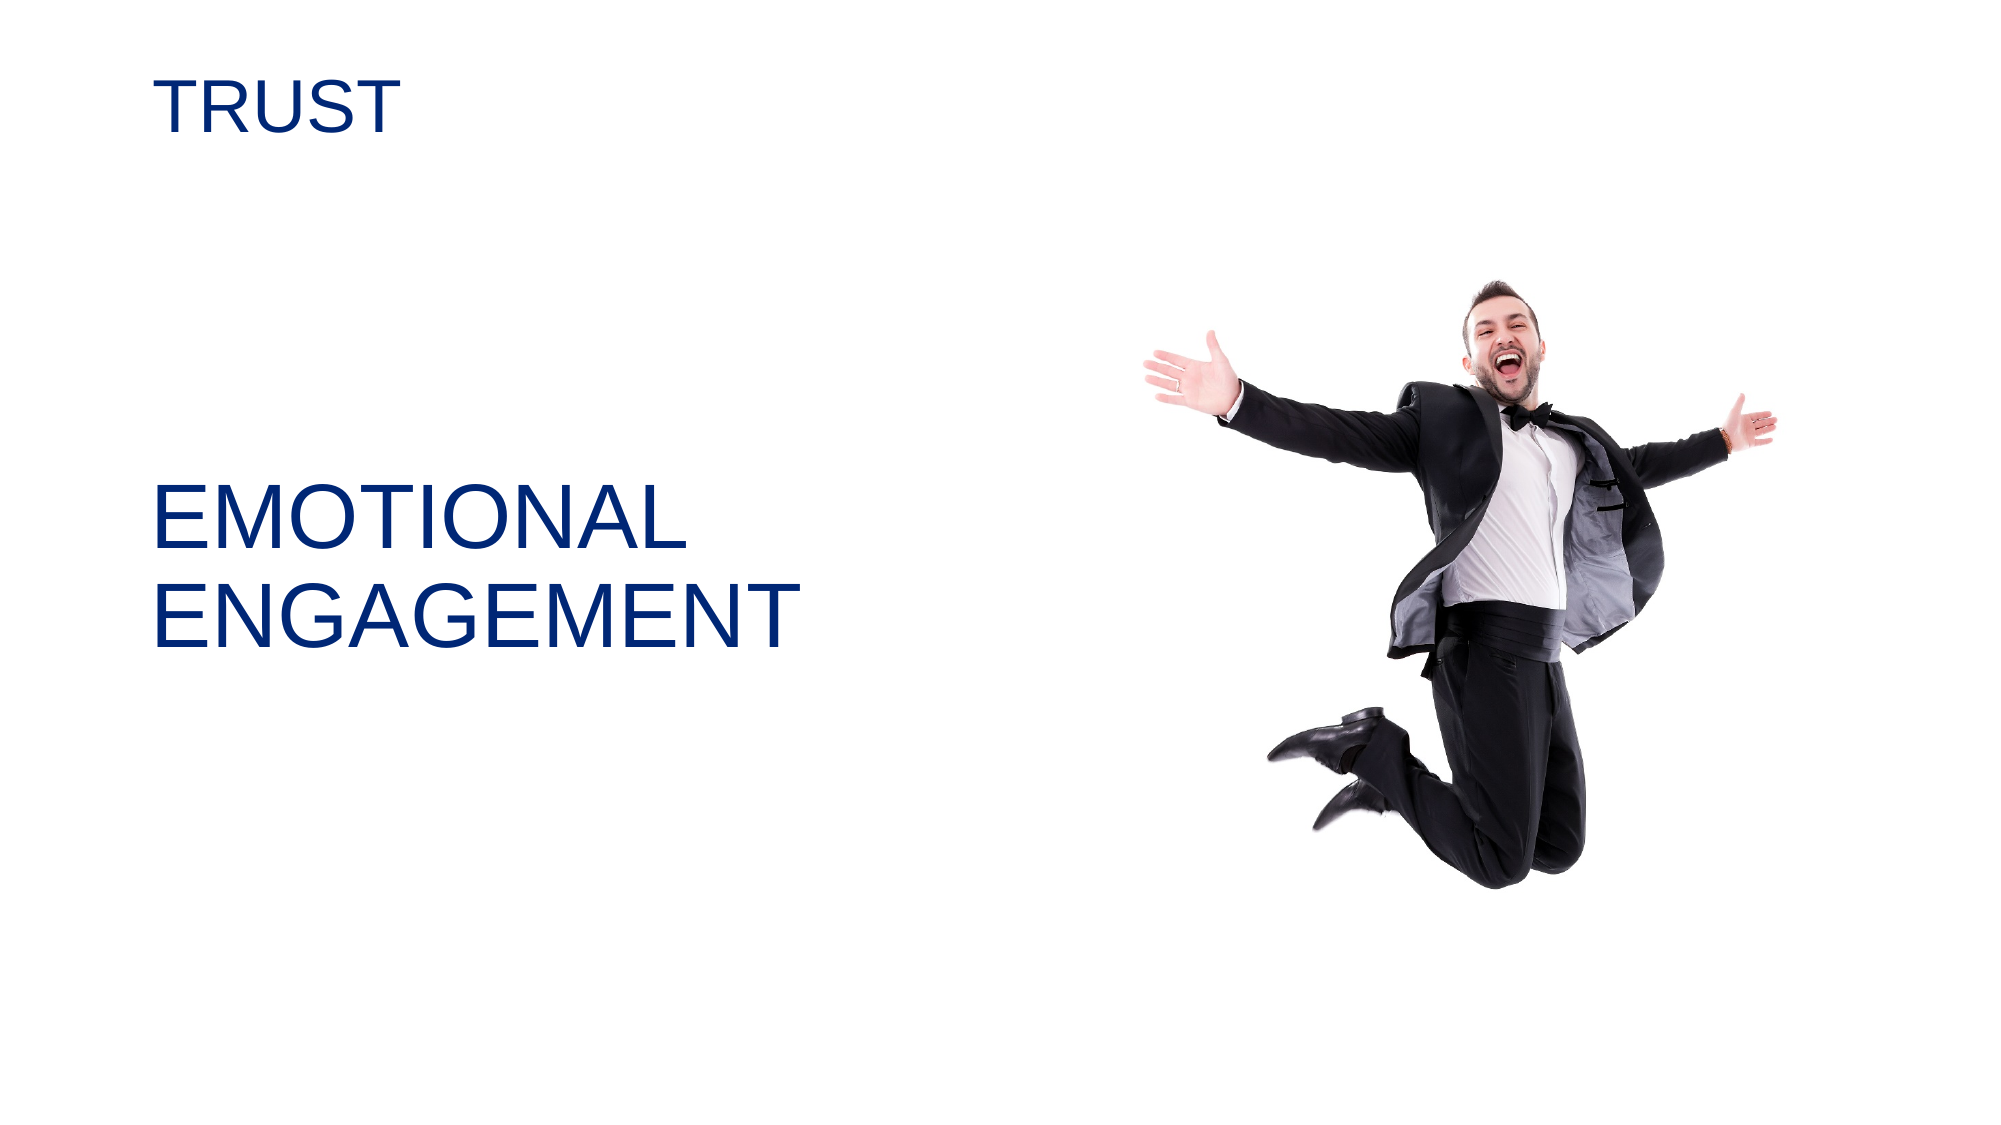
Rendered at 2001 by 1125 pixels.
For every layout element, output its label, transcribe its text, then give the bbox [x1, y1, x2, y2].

title TRUST [137, 59, 1065, 230]
picture [1065, 31, 1910, 1125]
text_box EMOTIONAL ENGAGEMENT [135, 462, 1065, 854]
